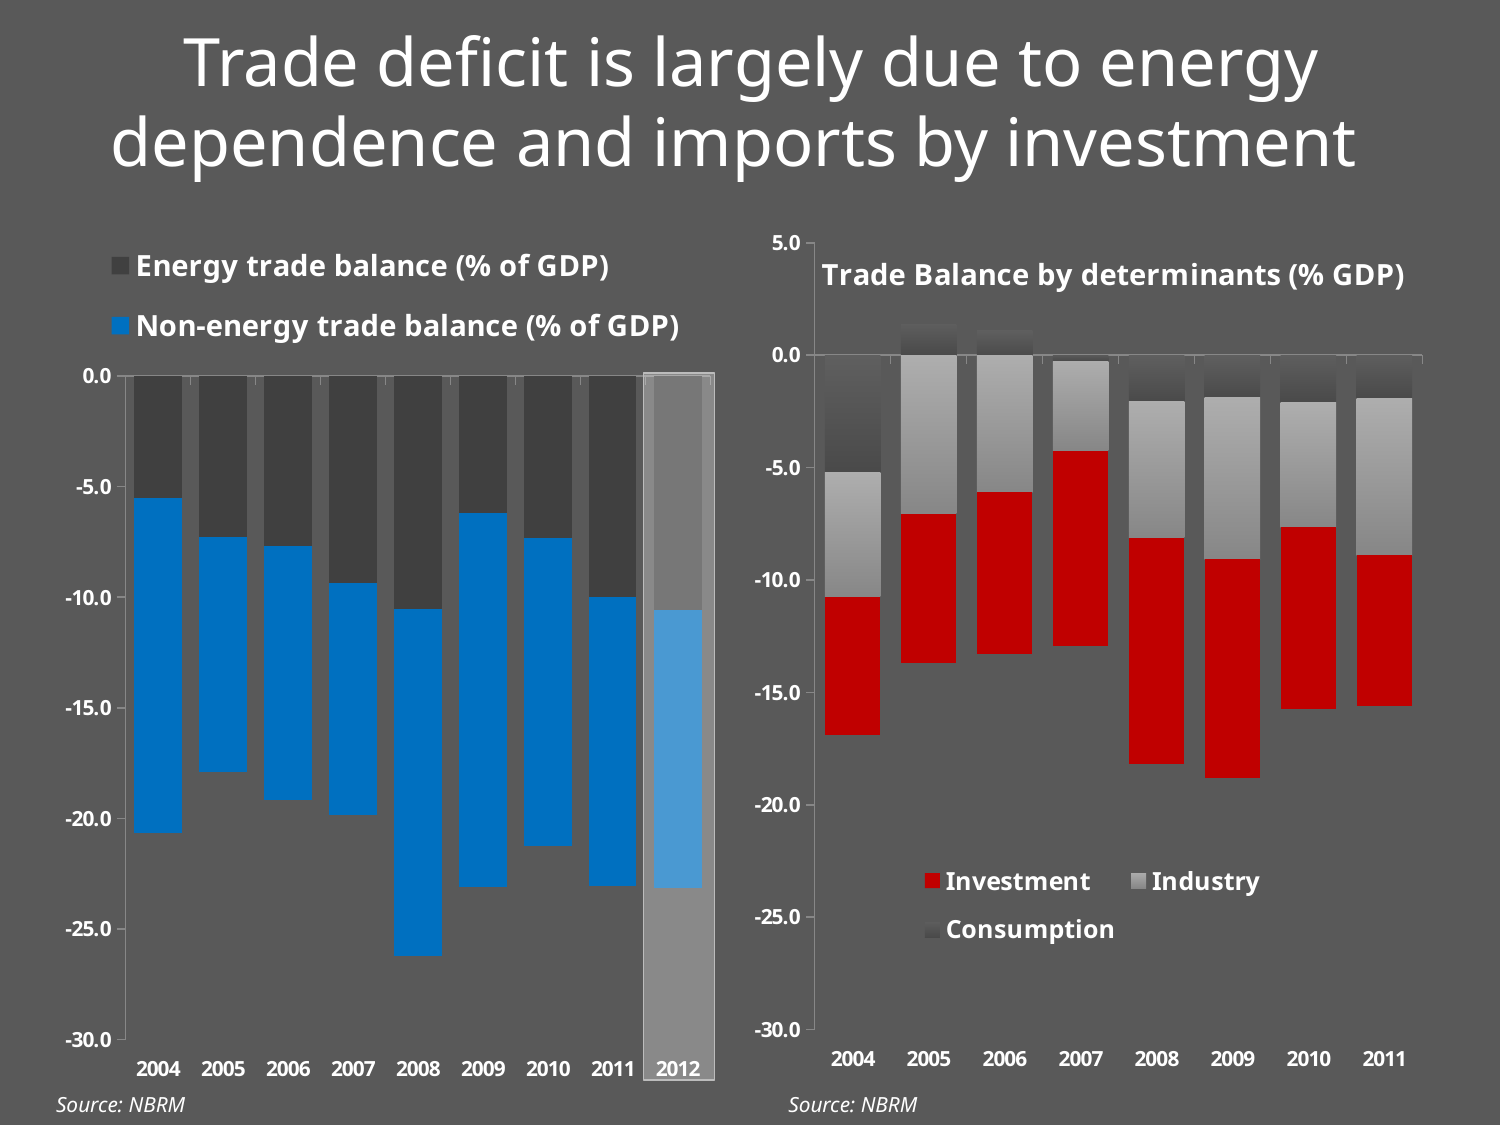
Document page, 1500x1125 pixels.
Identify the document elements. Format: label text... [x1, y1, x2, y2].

title Trade deficit is largely due to energy dependence and imports by investment [76, 0, 1427, 199]
chart [40, 219, 1500, 1083]
text_box Source: NBRM [773, 1090, 1010, 1125]
text_box Source: NBRM [41, 1089, 278, 1125]
